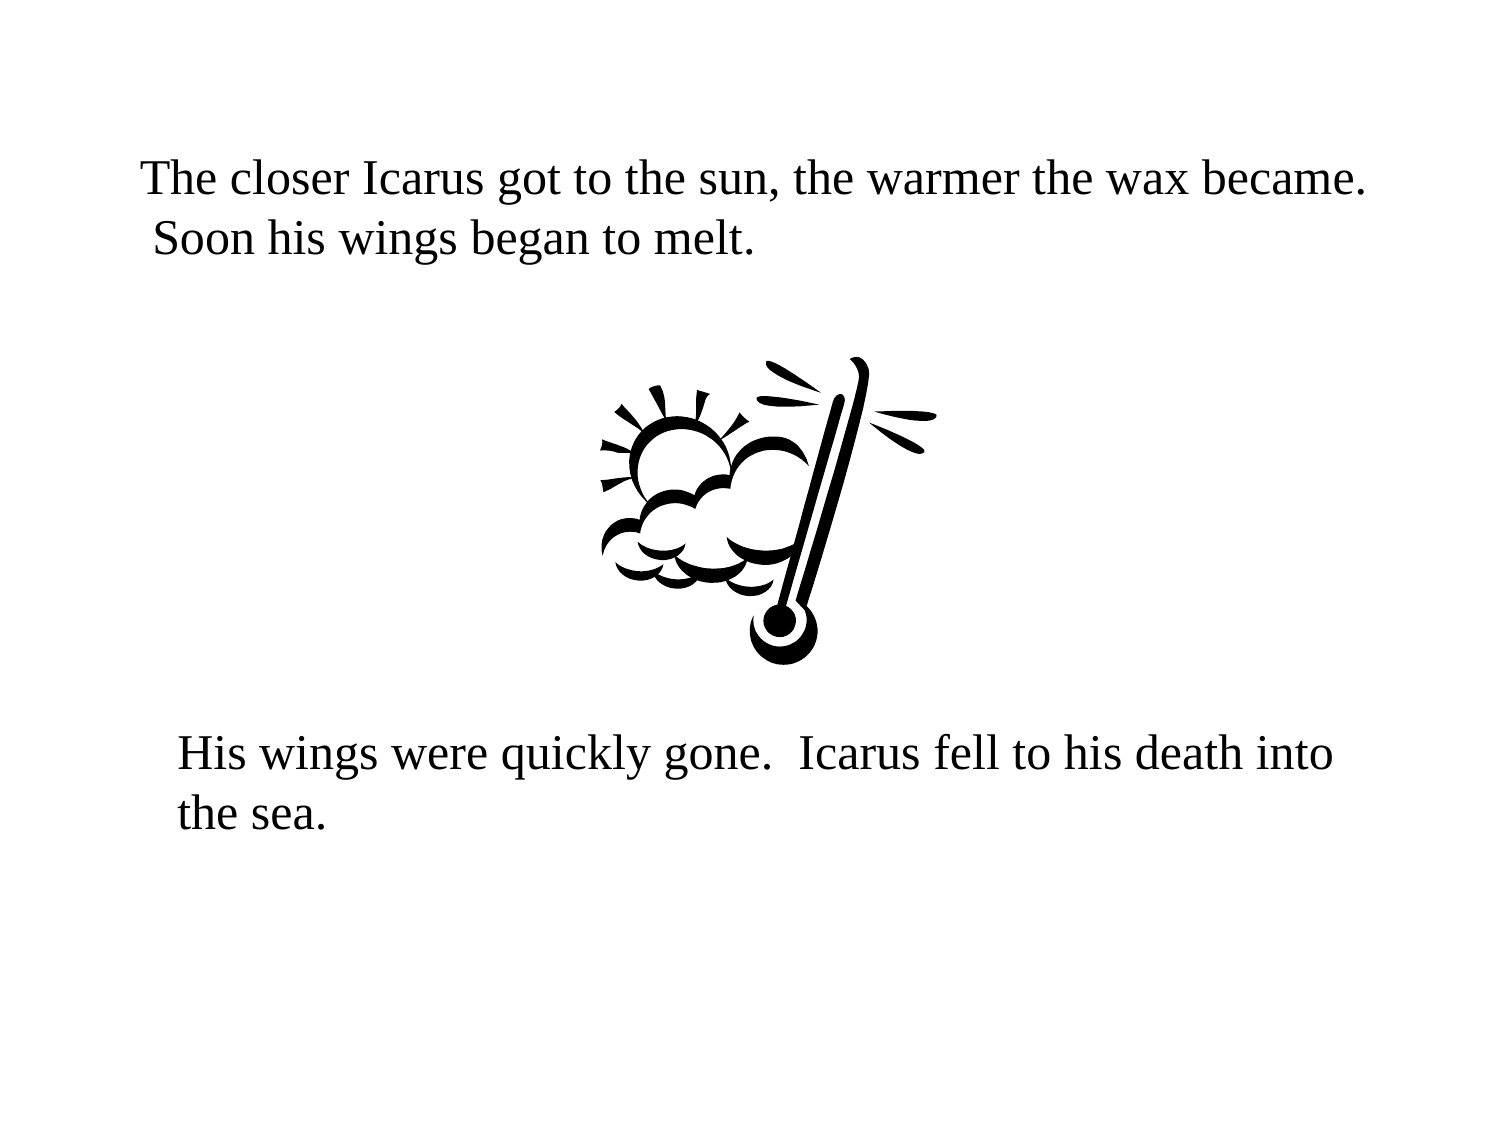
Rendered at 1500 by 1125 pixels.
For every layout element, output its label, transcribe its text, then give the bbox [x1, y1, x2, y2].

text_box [599, 349, 939, 668]
text_box His wings were quickly gone. Icarus fell to his death into the sea. [162, 712, 1400, 848]
text_box The closer Icarus got to the sun, the warmer the wax became. Soon his wings began to melt. [124, 137, 1388, 273]
